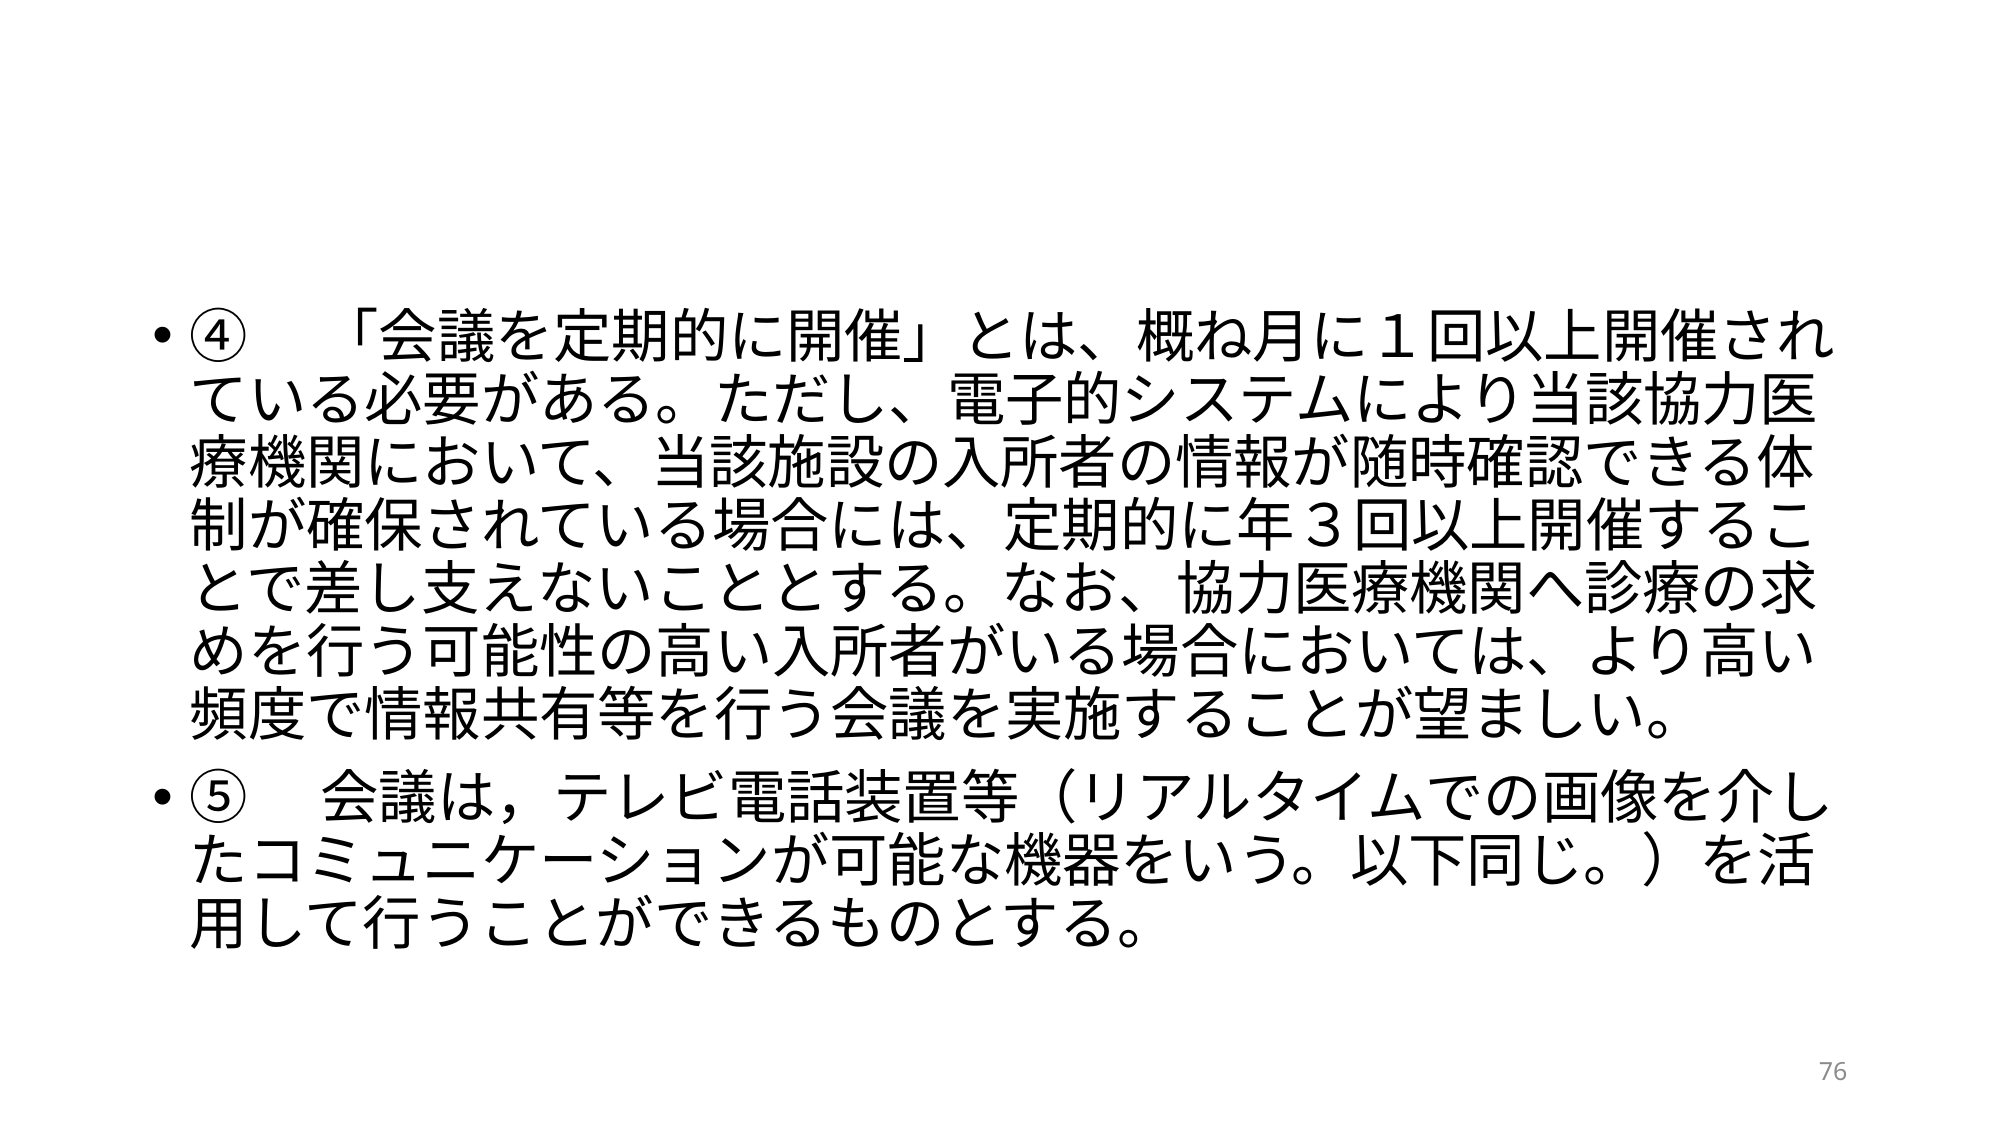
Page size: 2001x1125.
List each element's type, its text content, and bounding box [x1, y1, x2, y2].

list ④ 「会議を定期的に開催」とは、概ね月に１回以上開催されている必要がある。ただし、電子的システムにより当該協力医療機関において、当該施設の入所者の情報が随時確認できる体制が確保されている場合には、定期的に年３回以上開催することで差し支えないこととする。なお、協力医療機関へ診療の求めを行う可能性の高い入所者がいる場合においては、より高い頻度で情報共有等を行う会議を実施することが望ましい。 ⑤ 会議は，テレビ電話装置等（リアルタイムでの画像を介したコミュニケーションが可能な機器をいう。以下同じ。）を活用して行うことができるものとする。 [137, 299, 1863, 1014]
slide_number 75 [1412, 1042, 1863, 1103]
